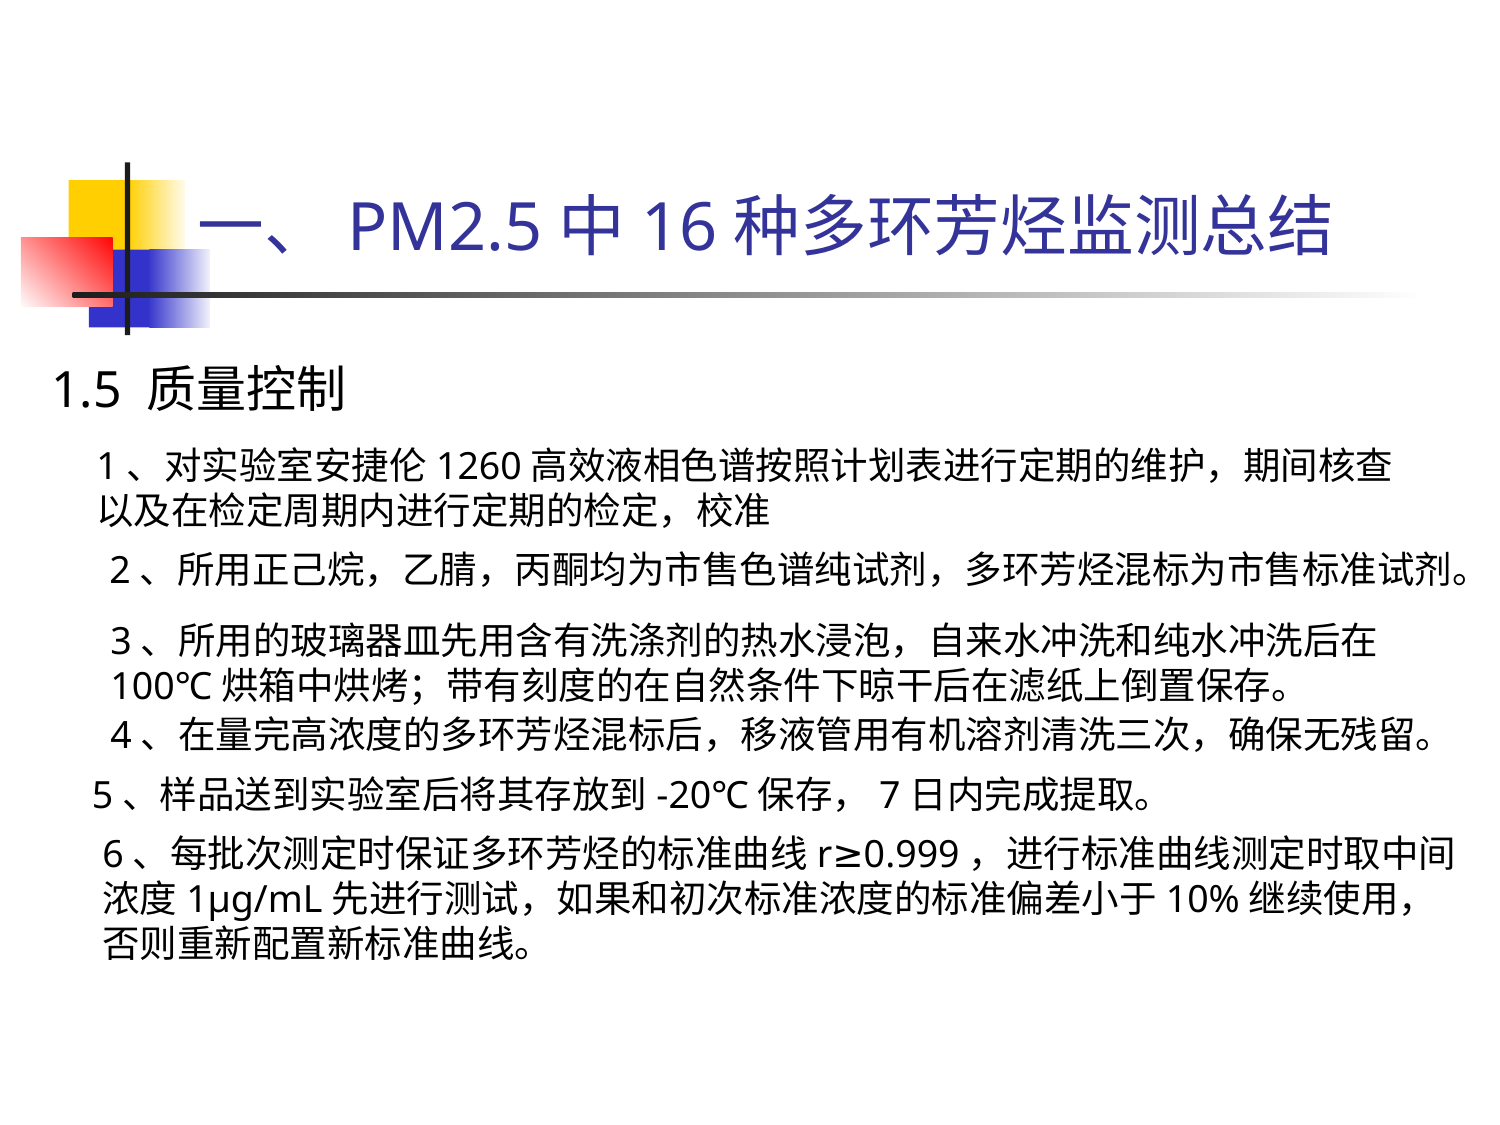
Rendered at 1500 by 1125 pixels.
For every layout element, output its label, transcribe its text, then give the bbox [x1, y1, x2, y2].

text_box 6、每批次测定时保证多环芳烃的标准曲线r≥0.999，进行标准曲线测定时取中间 浓度1μg/mL先进行测试，如果和初次标准浓度的标准偏差小于10%继续使用， 否则重新配置新标准曲线。 [87, 822, 1471, 973]
text_box 3、所用的玻璃器皿先用含有洗涤剂的热水浸泡，自来水冲洗和纯水冲洗后在 100℃烘箱中烘烤；带有刻度的在自然条件下晾干后在滤纸上倒置保存。 [95, 609, 1394, 704]
text_box 1、对实验室安捷伦1260高效液相色谱按照计划表进行定期的维护，期间核查 以及在检定周期内进行定期的检定，校准 [81, 434, 1409, 540]
text_box 4、在量完高浓度的多环芳烃混标后，移液管用有机溶剂清洗三次，确保无残留。 [95, 704, 1469, 764]
text_box 2、所用正己烷，乙腈，丙酮均为市售色谱纯试剂，多环芳烃混标为市售标准试剂。 [94, 538, 1500, 599]
text_box 1.5 质量控制 [36, 349, 362, 425]
text_box 5、样品送到实验室后将其存放到-20℃保存，7日内完成提取。 [77, 763, 1187, 823]
text_box 一、PM2.5中16种多环芳烃监测总结 [183, 31, 1462, 271]
